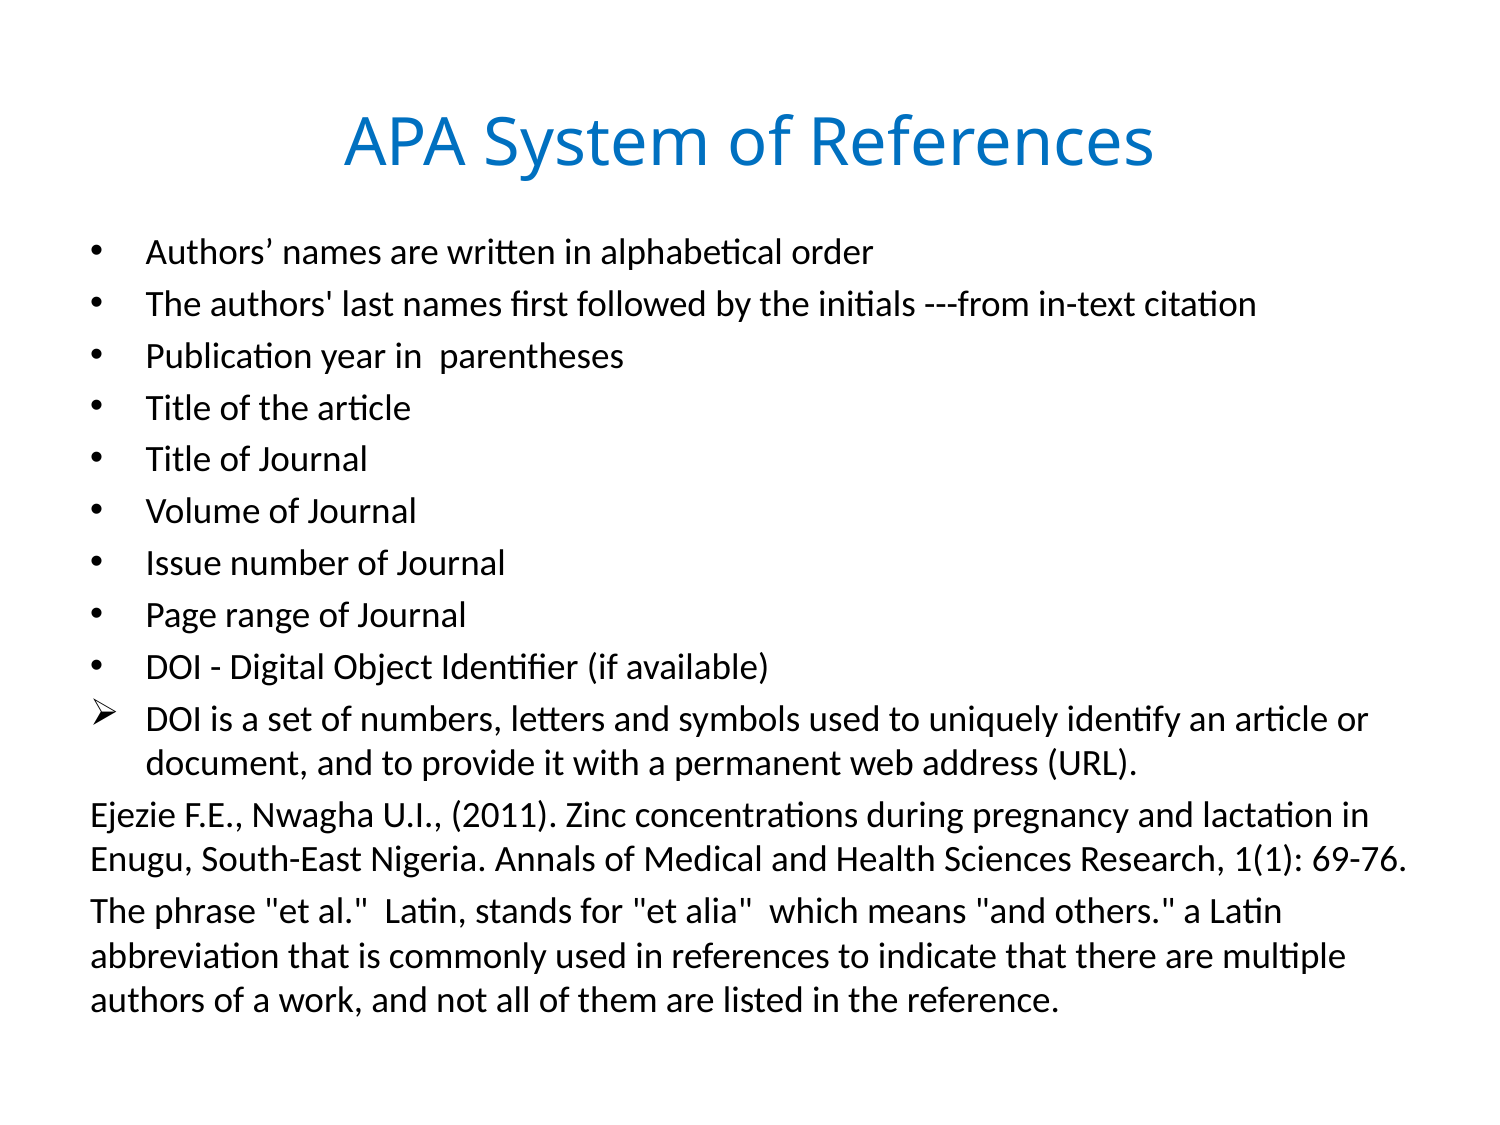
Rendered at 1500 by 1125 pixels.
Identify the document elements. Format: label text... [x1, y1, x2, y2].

list Authors’ names are written in alphabetical order The authors' last names first followed by the initials ---from in-text citation Publication year in parentheses Title of the article Title of Journal Volume of Journal Issue number of Journal Page range of Journal DOI - Digital Object Identifier (if available) DOI is a set of numbers, letters and symbols used to uniquely identify an article or document, and to provide it with a permanent web address (URL). Ejezie F.E., Nwagha U.I., (2011). Zinc concentrations during pregnancy and lactation in Enugu, South-East Nigeria. Annals of Medical and Health Sciences Research, 1(1): 69-76. The phrase "et al." Latin, stands for "et alia" which means "and others." a Latin abbreviation that is commonly used in references to indicate that there are multiple authors of a work, and not all of them are listed in the reference. [75, 219, 1425, 1047]
title APA System of References [75, 45, 1425, 219]
